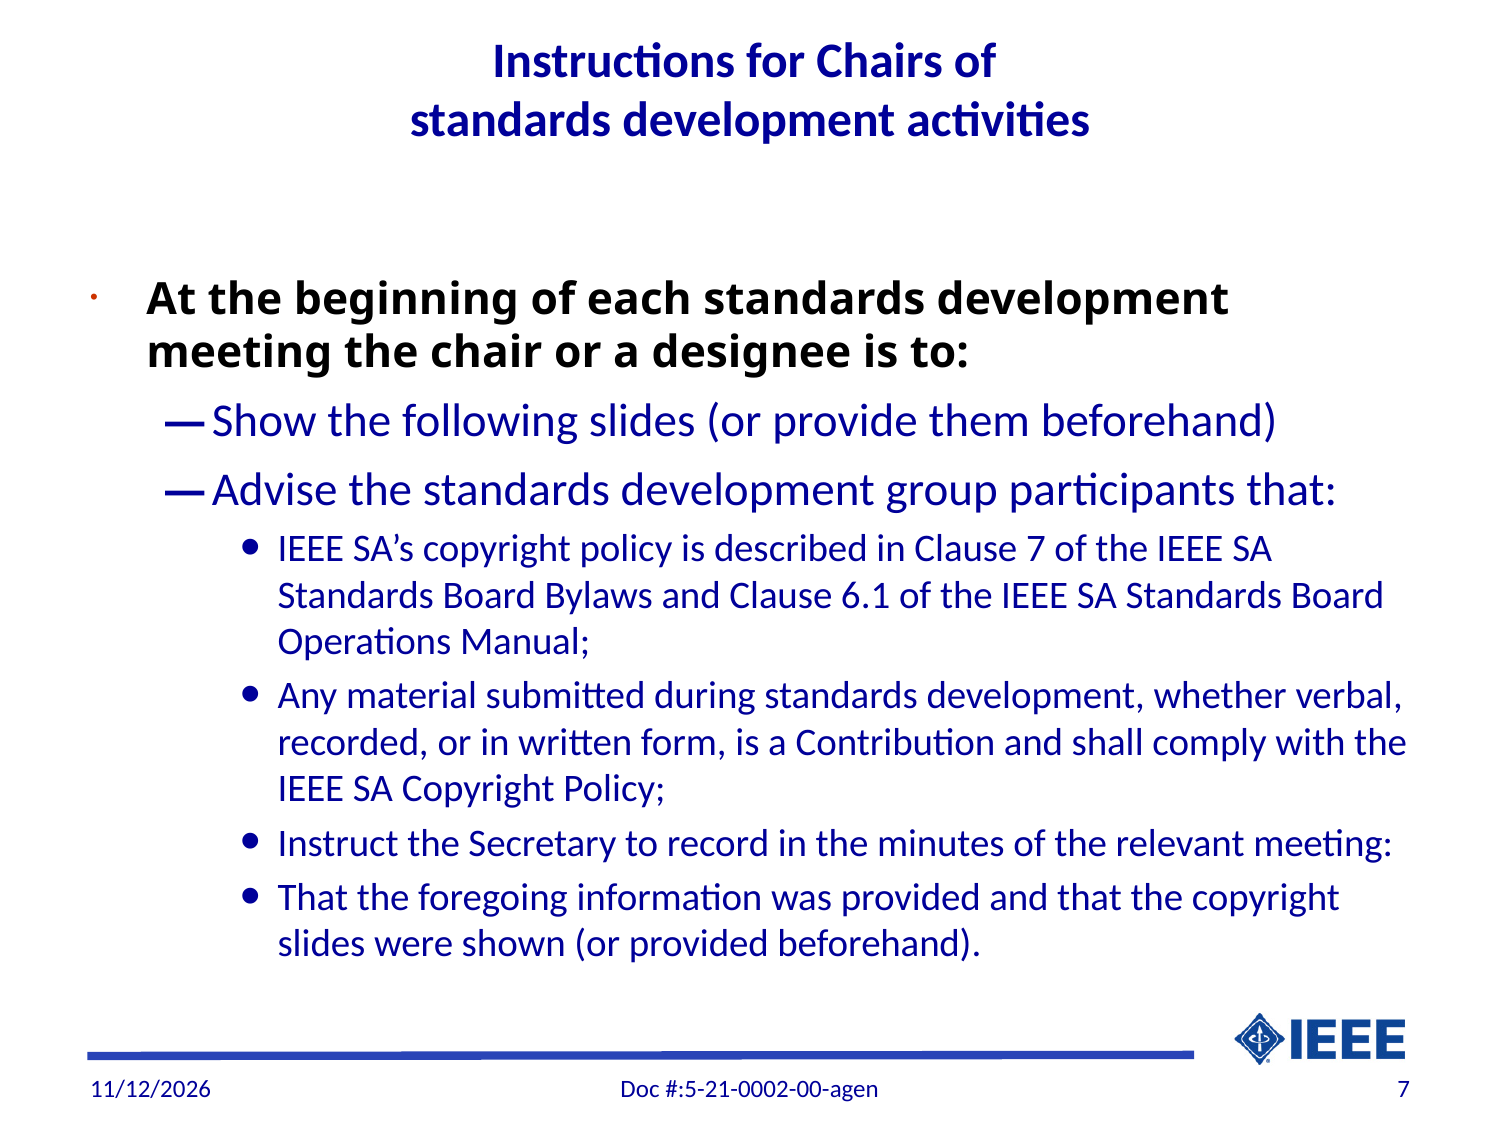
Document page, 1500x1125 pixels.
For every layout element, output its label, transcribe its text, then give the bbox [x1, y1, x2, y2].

picture [1231, 1011, 1406, 1057]
title Instructions for Chairs of standards development activities [75, 19, 1425, 155]
list At the beginning of each standards development meeting the chair or a designee is to: Show the following slides (or provide them beforehand) Advise the standards development group participants that: IEEE SA’s copyright policy is described in Clause 7 of the IEEE SA Standards Board Bylaws and Clause 6.1 of the IEEE SA Standards Board Operations Manual; Any material submitted during standards development, whether verbal, recorded, or in written form, is a Contribution and shall comply with the IEEE SA Copyright Policy; Instruct the Secretary to record in the minutes of the relevant meeting: That the foregoing information was provided and that the copyright slides were shown (or provided beforehand). [75, 262, 1425, 1005]
text_box 5/7/21 [75, 1057, 425, 1118]
slide_number 7 [1074, 1057, 1425, 1118]
text_box Doc #:5-21-0002-00-agen [512, 1057, 988, 1118]
